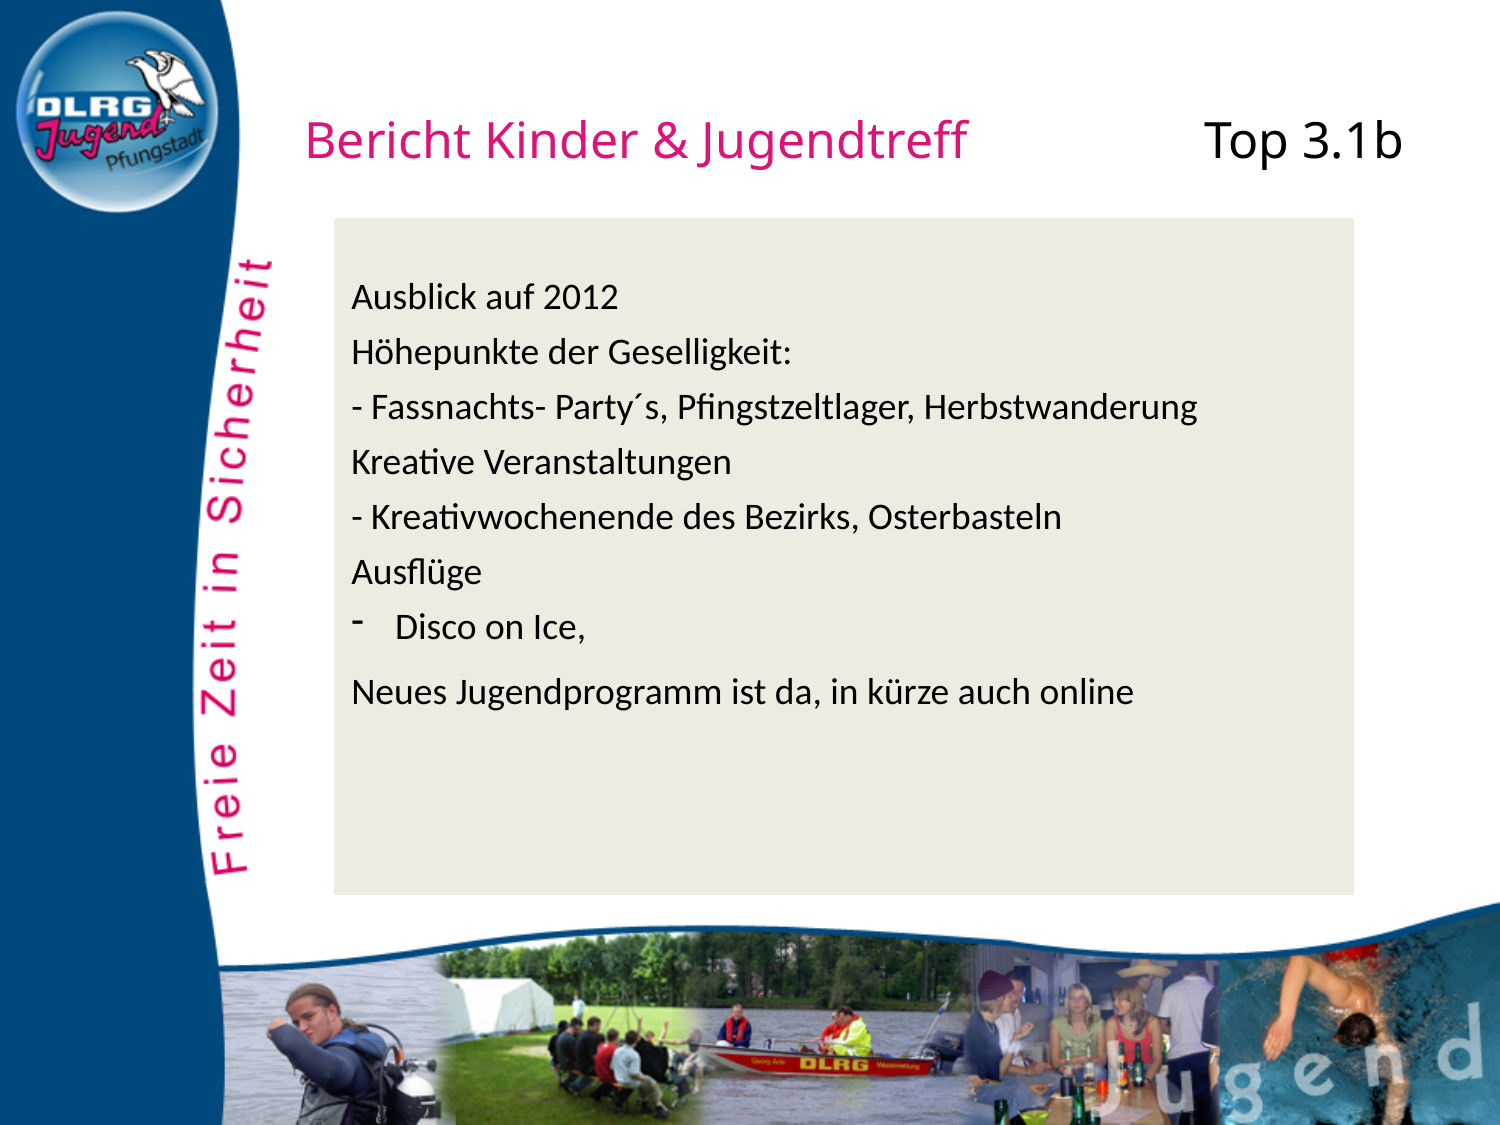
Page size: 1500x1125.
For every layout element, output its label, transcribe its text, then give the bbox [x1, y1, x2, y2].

text_box Ausblick auf 2012 Höhepunkte der Geselligkeit: - Fassnachts- Party´s, Pfingstzeltlager, Herbstwanderung Kreative Veranstaltungen - Kreativwochenende des Bezirks, Osterbasteln Ausflüge Disco on Ice, Neues Jugendprogramm ist da, in kürze auch online [334, 218, 1354, 879]
title Bericht Kinder & Jugendtreff Top 3.1b [289, 44, 1426, 233]
picture [0, 0, 1500, 1125]
